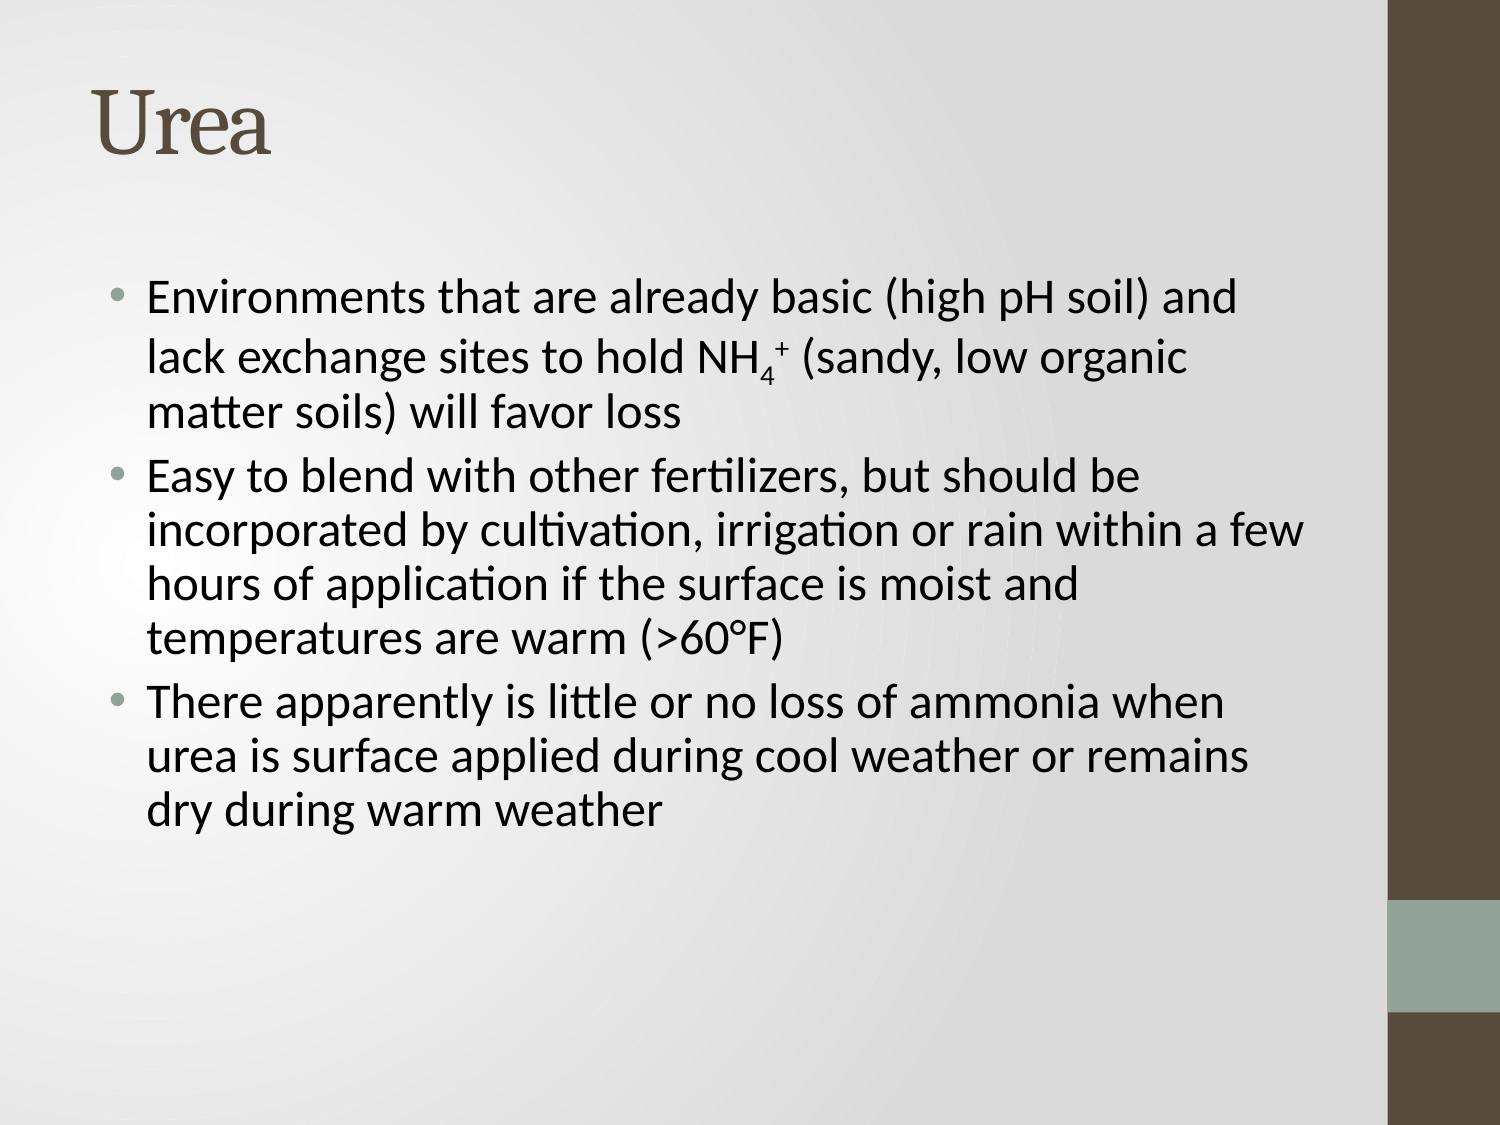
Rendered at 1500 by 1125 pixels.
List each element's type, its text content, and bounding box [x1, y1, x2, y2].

list Environments that are already basic (high pH soil) and lack exchange sites to hold NH4+ (sandy, low organic matter soils) will favor loss Easy to blend with other fertilizers, but should be incorporated by cultivation, irrigation or rain within a few hours of application if the surface is moist and temperatures are warm (>60°F) There apparently is little or no loss of ammonia when urea is surface applied during cool weather or remains dry during warm weather [75, 262, 1325, 1050]
title Urea [75, 50, 1425, 183]
